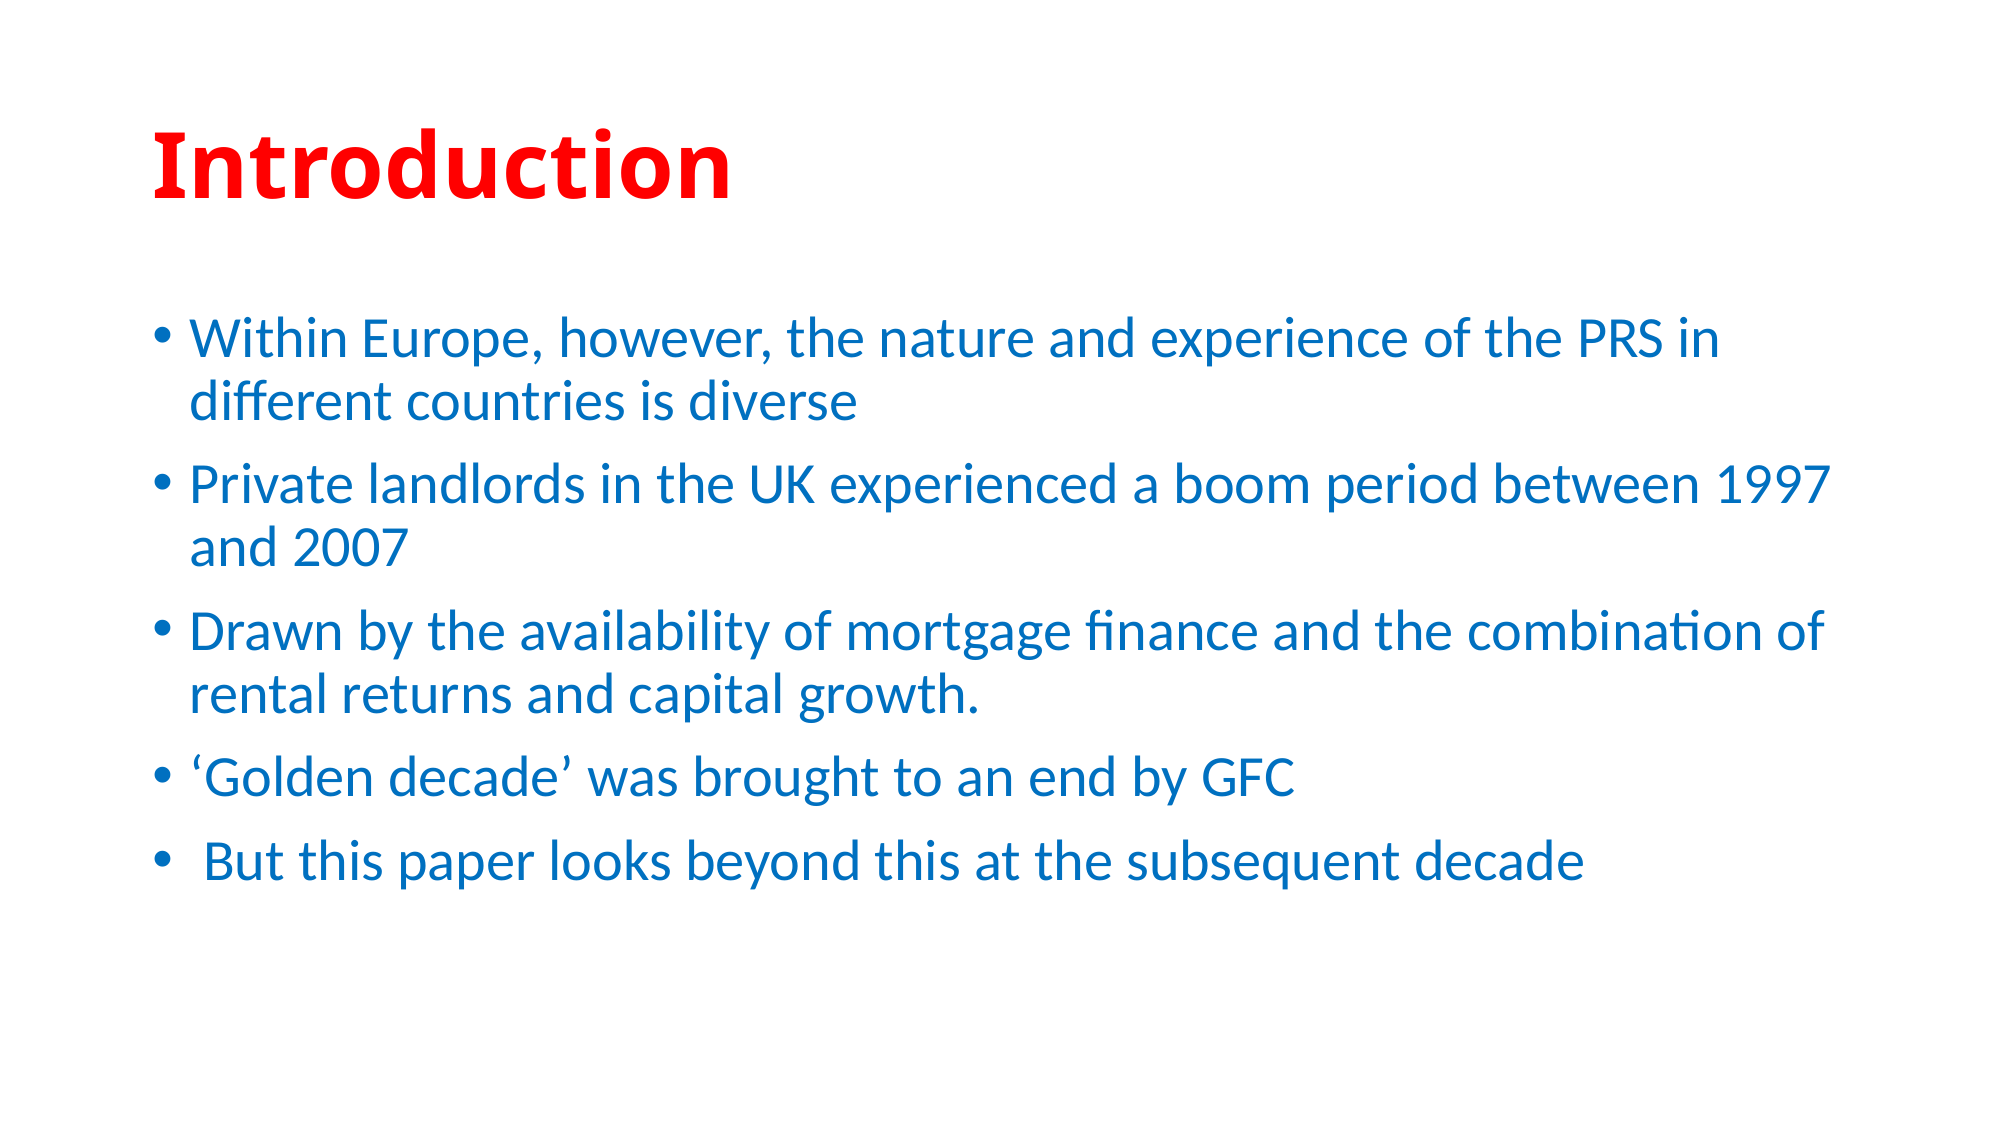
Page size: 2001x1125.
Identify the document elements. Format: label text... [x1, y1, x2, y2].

list Within Europe, however, the nature and experience of the PRS in different countries is diverse Private landlords in the UK experienced a boom period between 1997 and 2007 Drawn by the availability of mortgage finance and the combination of rental returns and capital growth. ‘Golden decade’ was brought to an end by GFC But this paper looks beyond this at the subsequent decade [137, 299, 1863, 1014]
title Introduction [137, 59, 1863, 278]
